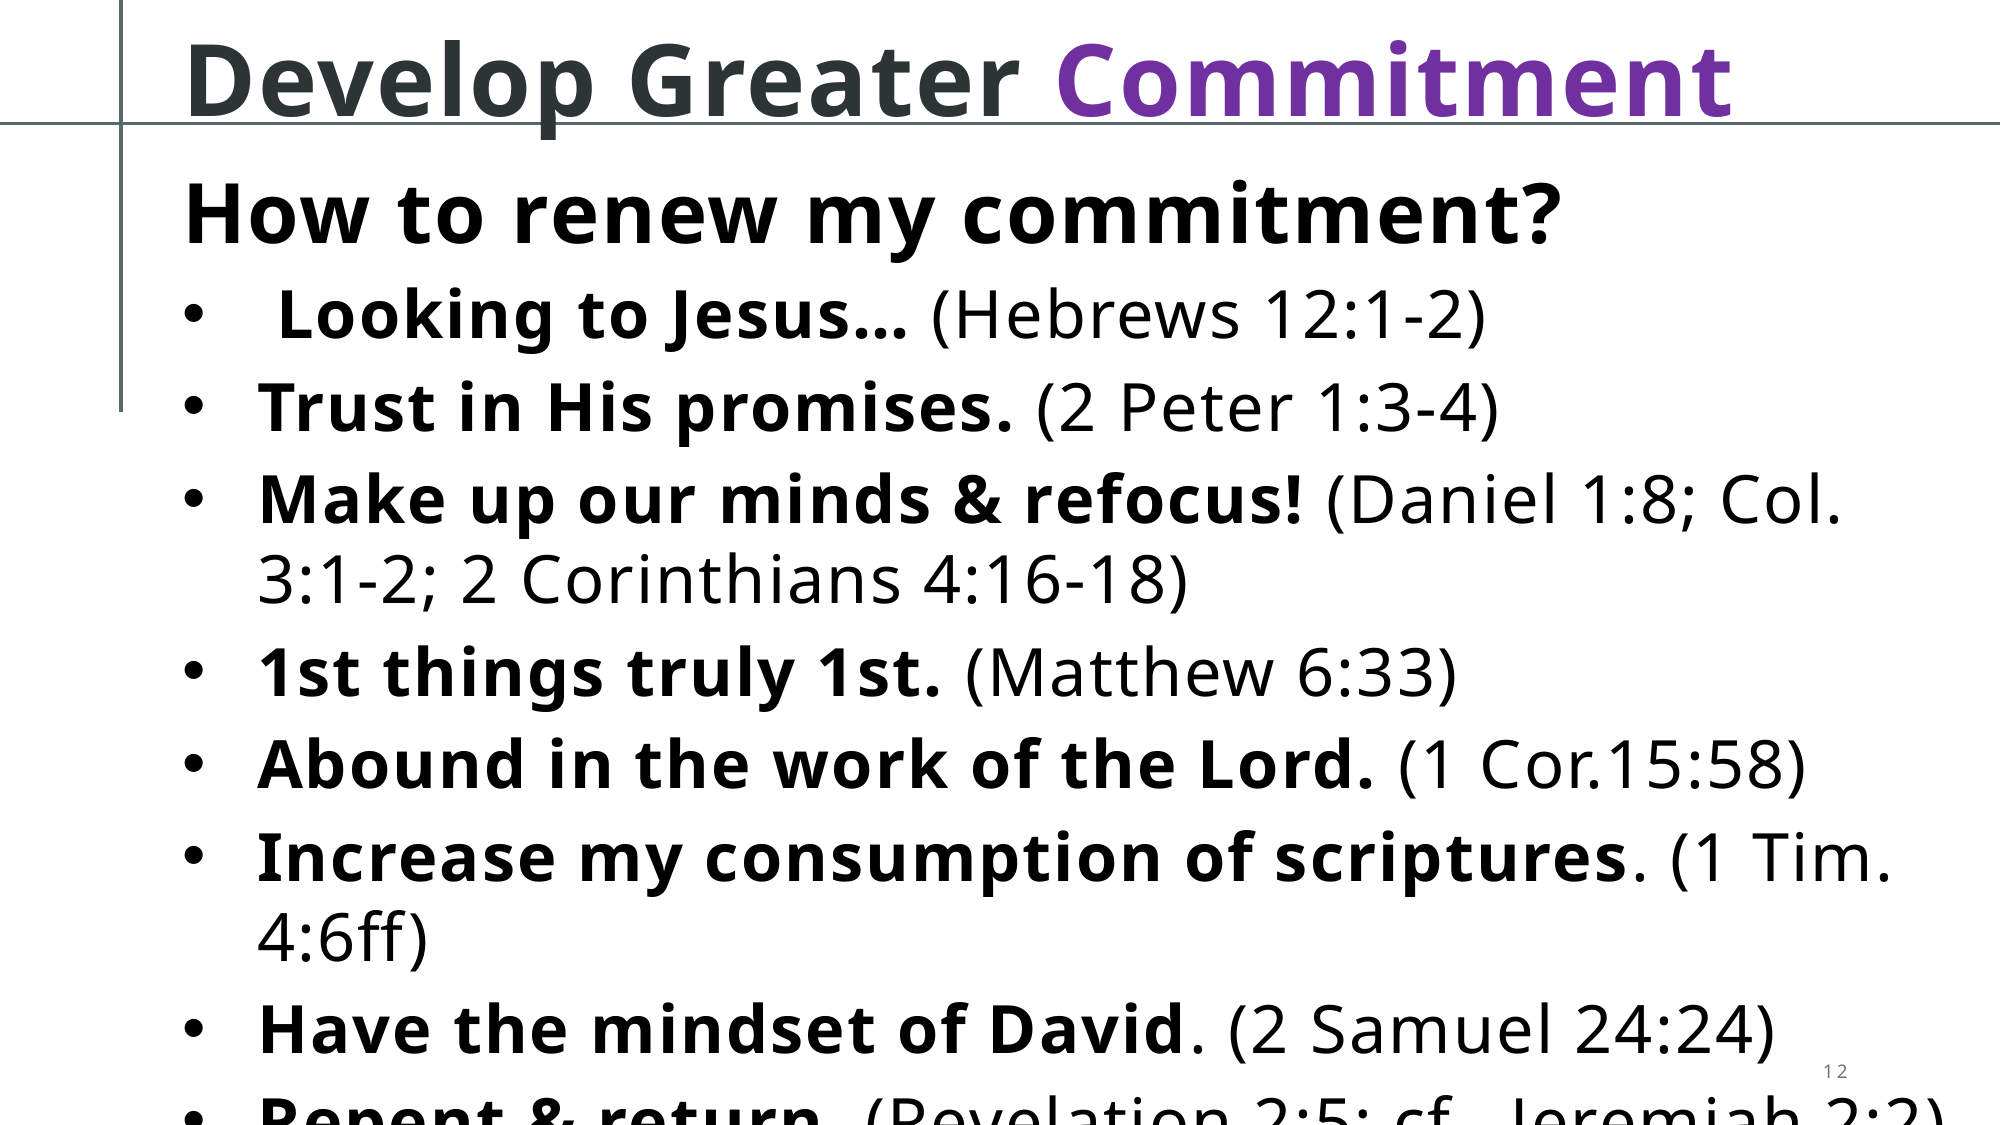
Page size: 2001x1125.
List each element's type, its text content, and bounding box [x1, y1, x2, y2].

slide_number 12 [1412, 1042, 1863, 1103]
title Develop Greater Commitment [167, 0, 1879, 123]
list How to renew my commitment? Looking to Jesus… (Hebrews 12:1-2) Trust in His promises. (2 Peter 1:3-4) Make up our minds & refocus! (Daniel 1:8; Col. 3:1-2; 2 Corinthians 4:16-18) 1st things truly 1st. (Matthew 6:33) Abound in the work of the Lord. (1 Cor.15:58) Increase my consumption of scriptures. (1 Tim. 4:6ff) Have the mindset of David. (2 Samuel 24:24) Repent & return. (Revelation 2:5; cf., Jeremiah 2:2) [167, 152, 2000, 1103]
